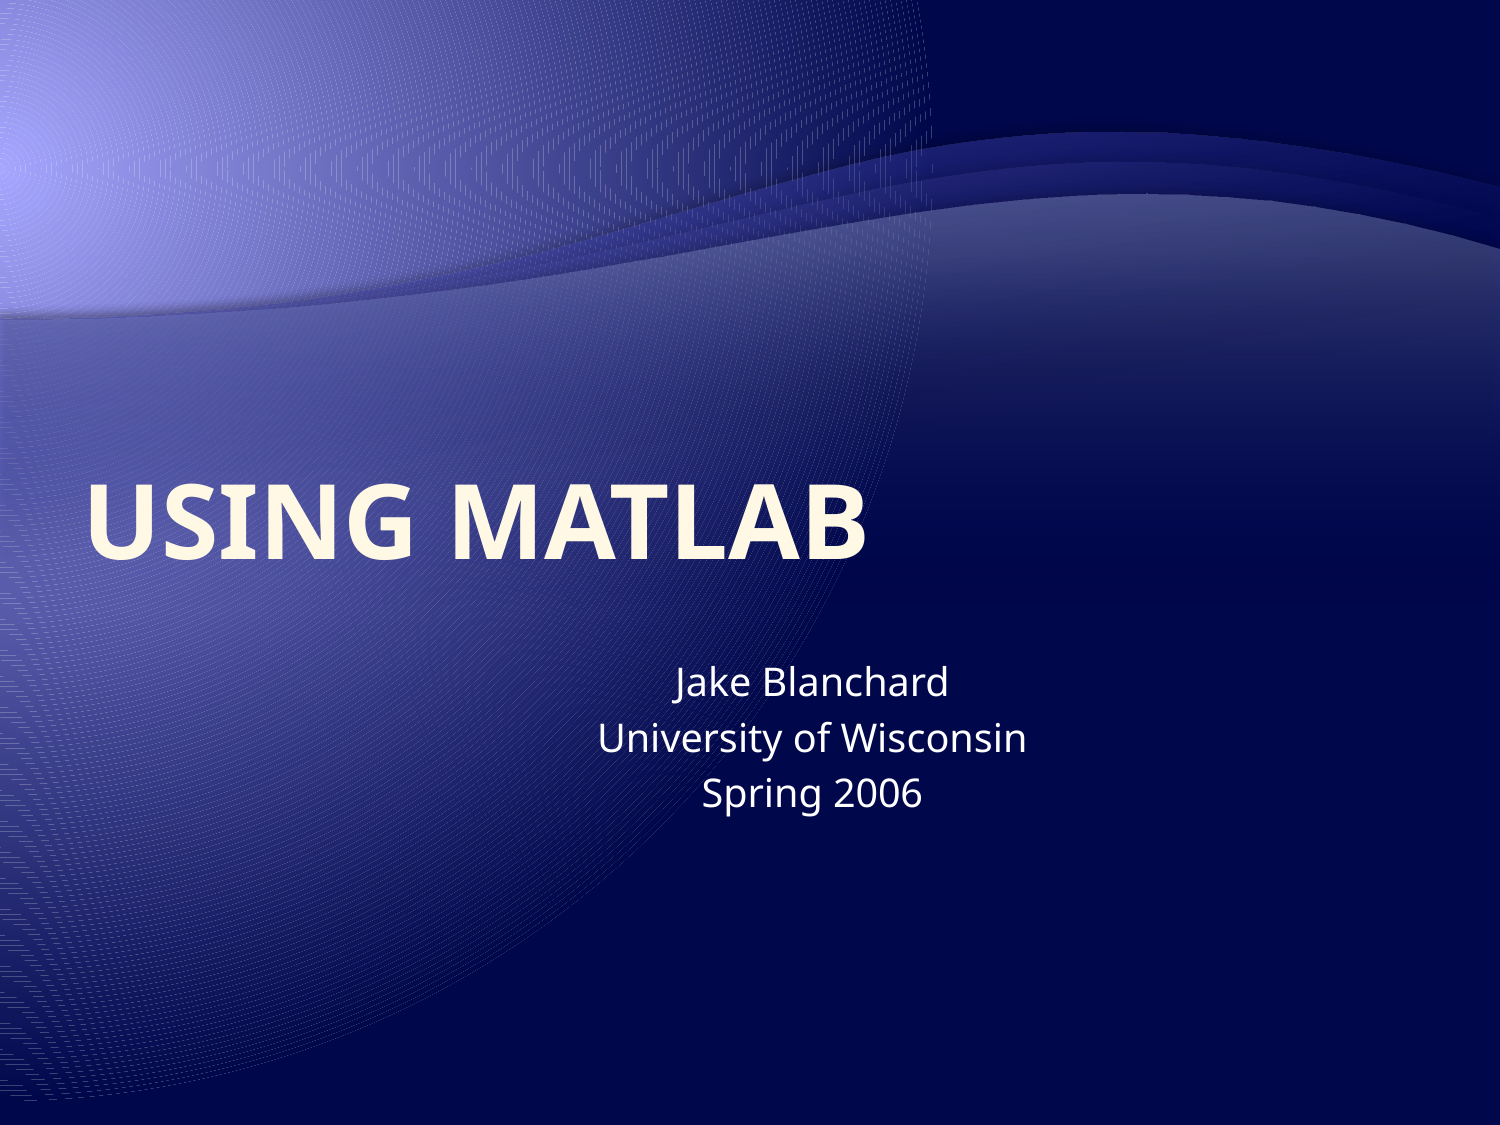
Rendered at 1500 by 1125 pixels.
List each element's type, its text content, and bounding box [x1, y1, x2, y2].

subtitle Jake Blanchard University of Wisconsin Spring 2006 [287, 525, 1338, 816]
title Using Matlab [82, 455, 1433, 811]
